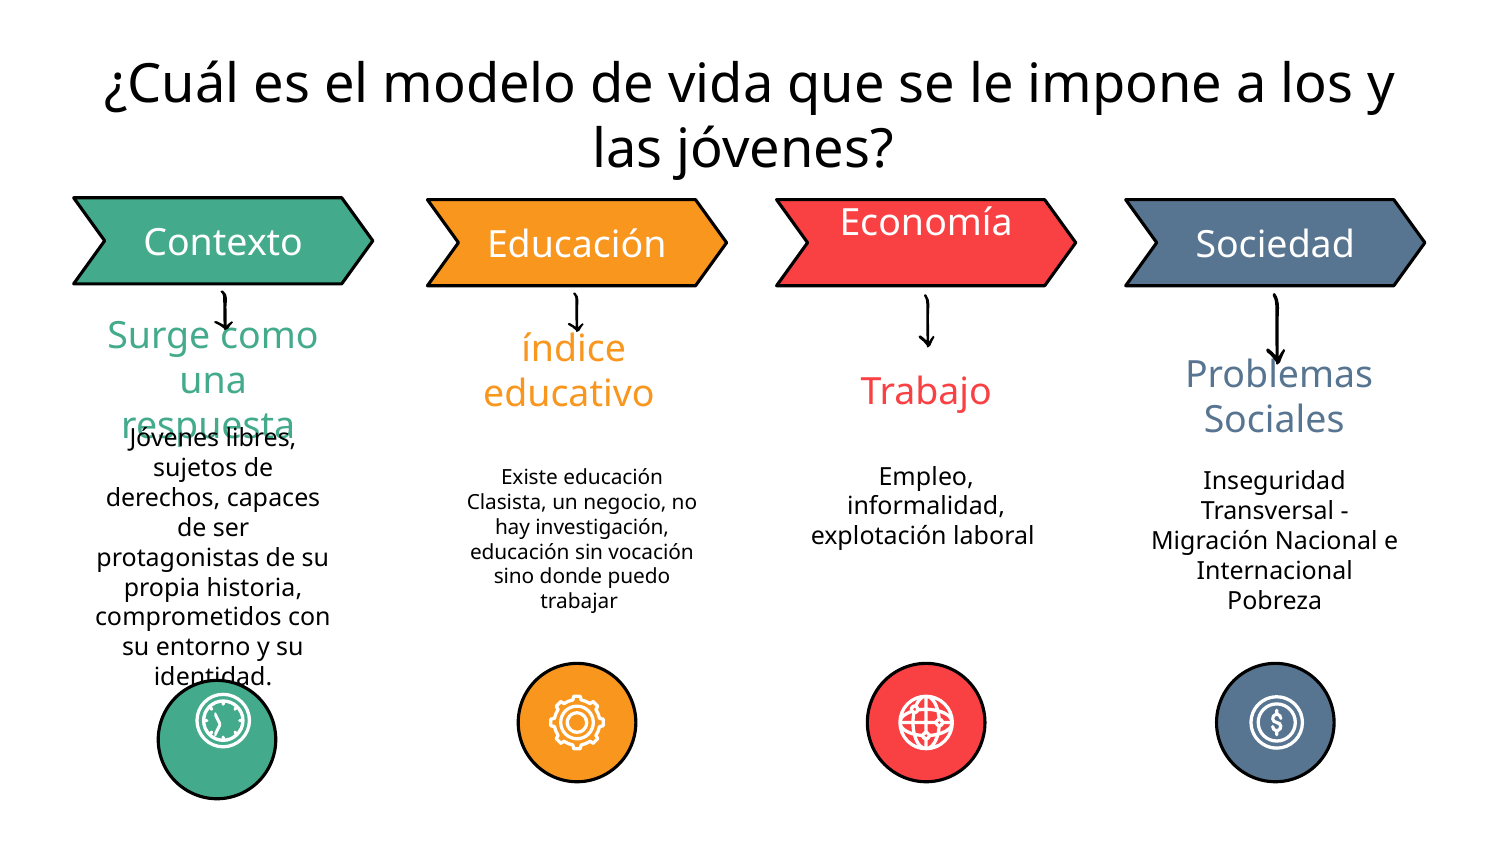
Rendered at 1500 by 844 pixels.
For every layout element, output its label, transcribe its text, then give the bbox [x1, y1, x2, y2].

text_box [776, 199, 1076, 782]
text_box ¿Cuál es el modelo de vida que se le impone a los y las jóvenes? [75, 33, 1425, 128]
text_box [1125, 199, 1426, 782]
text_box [427, 199, 727, 782]
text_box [73, 197, 374, 799]
